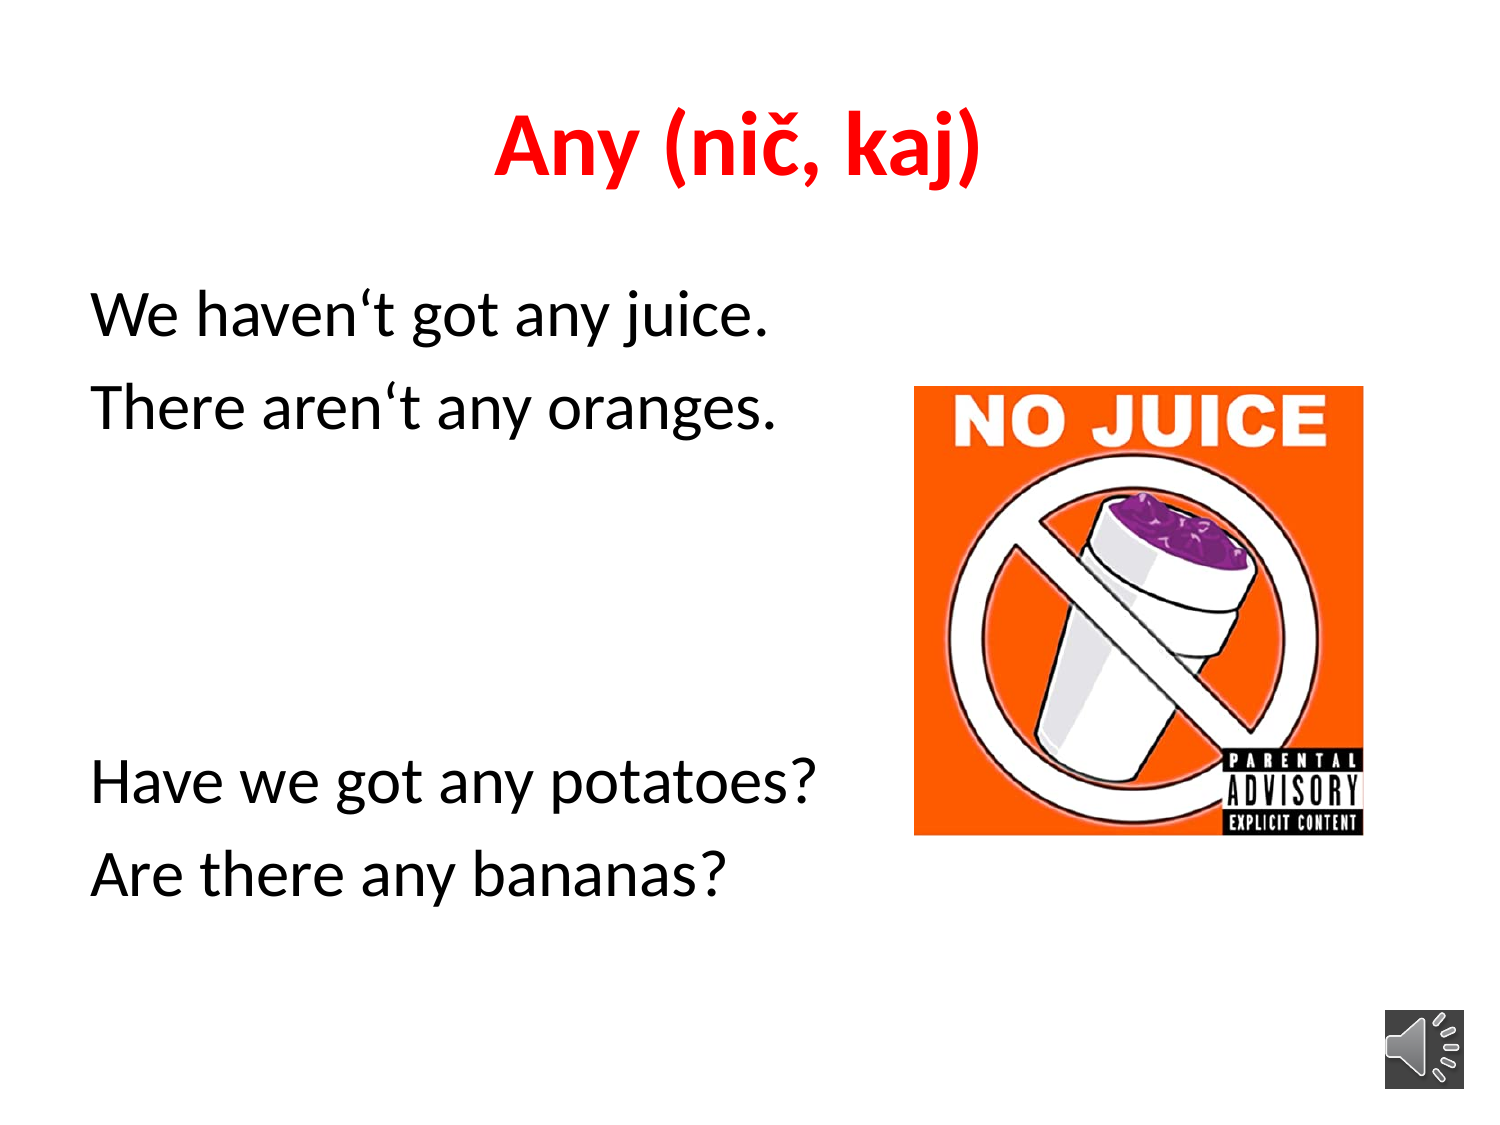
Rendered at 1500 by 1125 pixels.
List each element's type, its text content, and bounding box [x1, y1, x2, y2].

picture [914, 385, 1365, 837]
title Any (nič, kaj) [75, 45, 1425, 233]
picture [1384, 1009, 1465, 1090]
list We haven‘t got any juice. There aren‘t any oranges. Have we got any potatoes? Are there any bananas? [75, 262, 1425, 1005]
